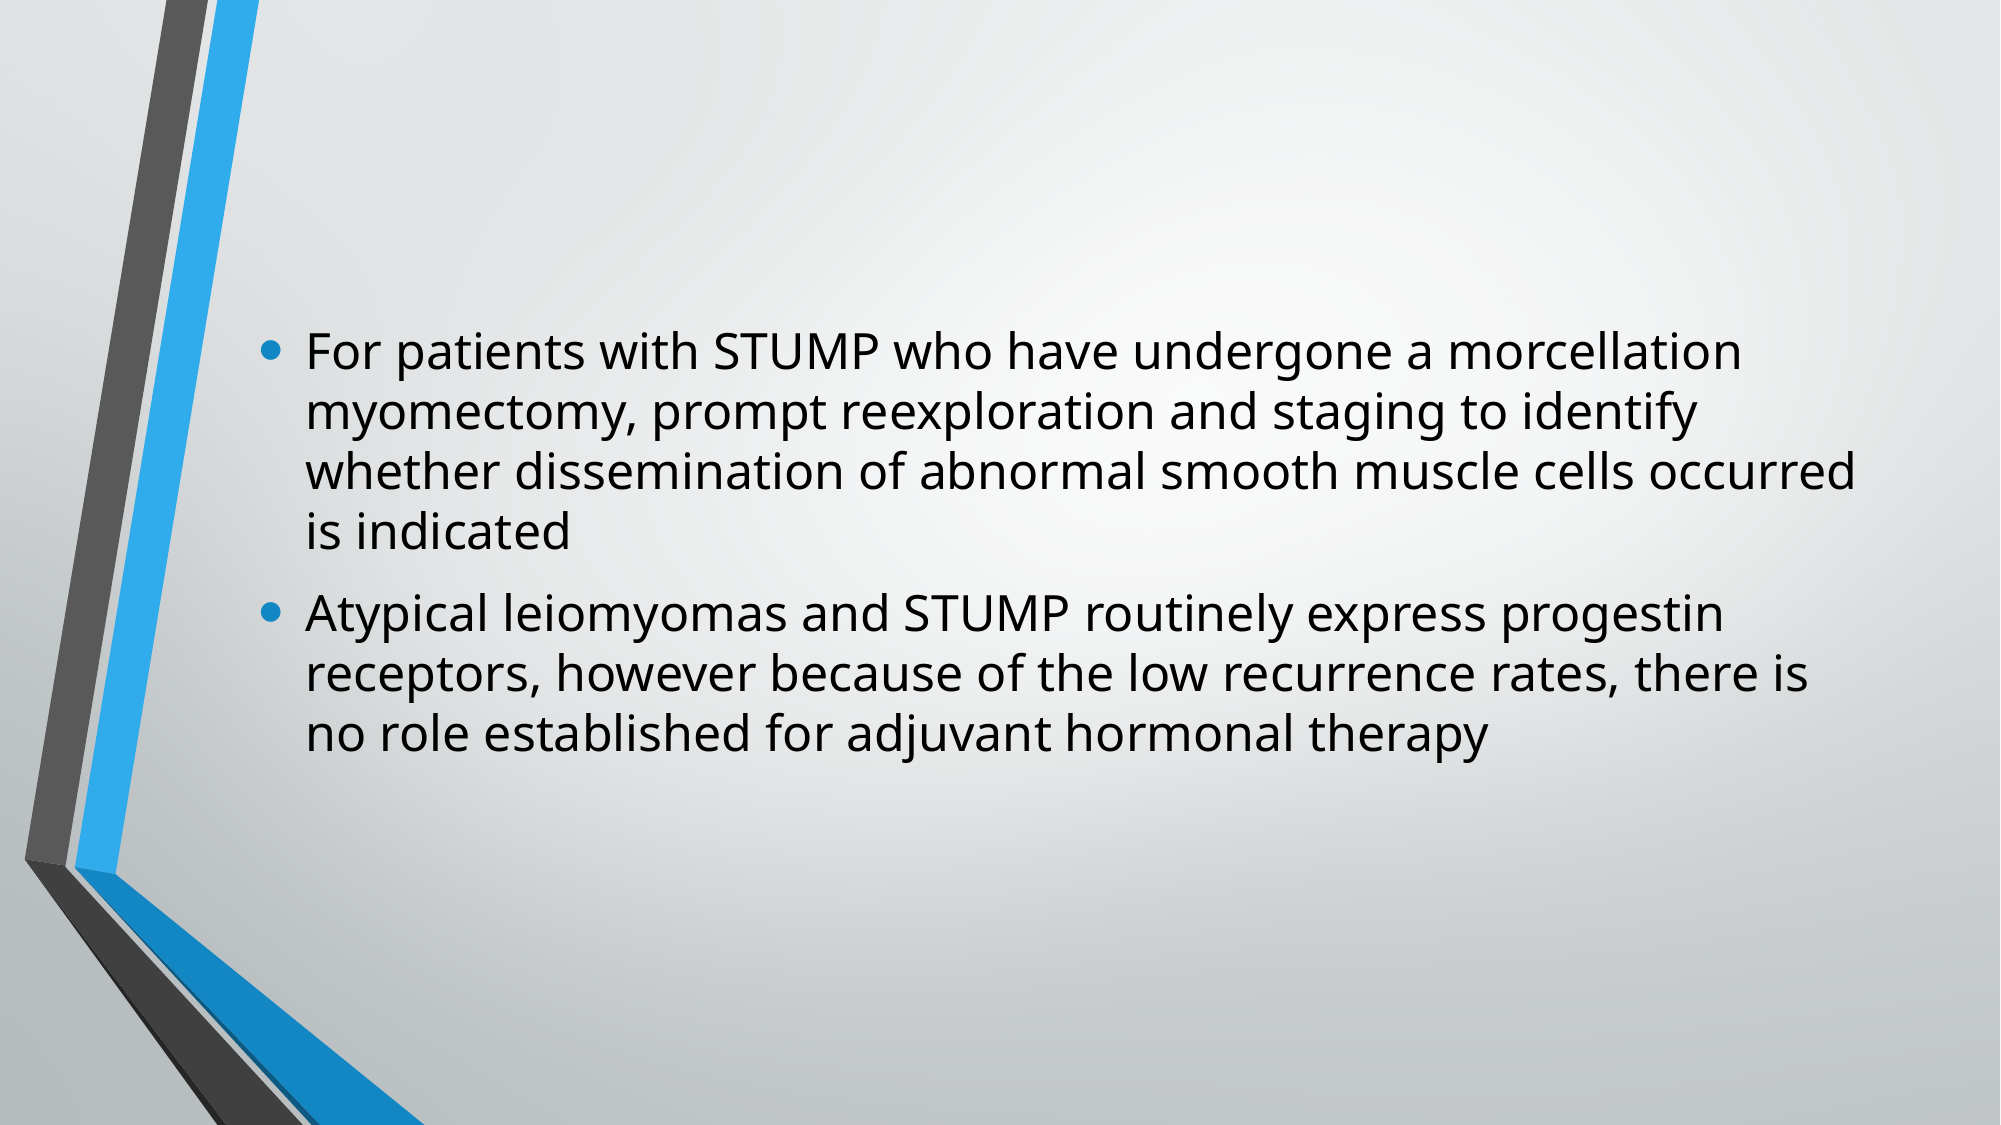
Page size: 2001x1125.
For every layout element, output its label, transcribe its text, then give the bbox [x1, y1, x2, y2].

list For patients with STUMP who have undergone a morcellation myomectomy, prompt reexploration and staging to identify whether dissemination of abnormal smooth muscle cells occurred is indicated Atypical leiomyomas and STUMP routinely express progestin receptors, however because of the low recurrence rates, there is no role established for adjuvant hormonal therapy [243, 172, 1887, 909]
